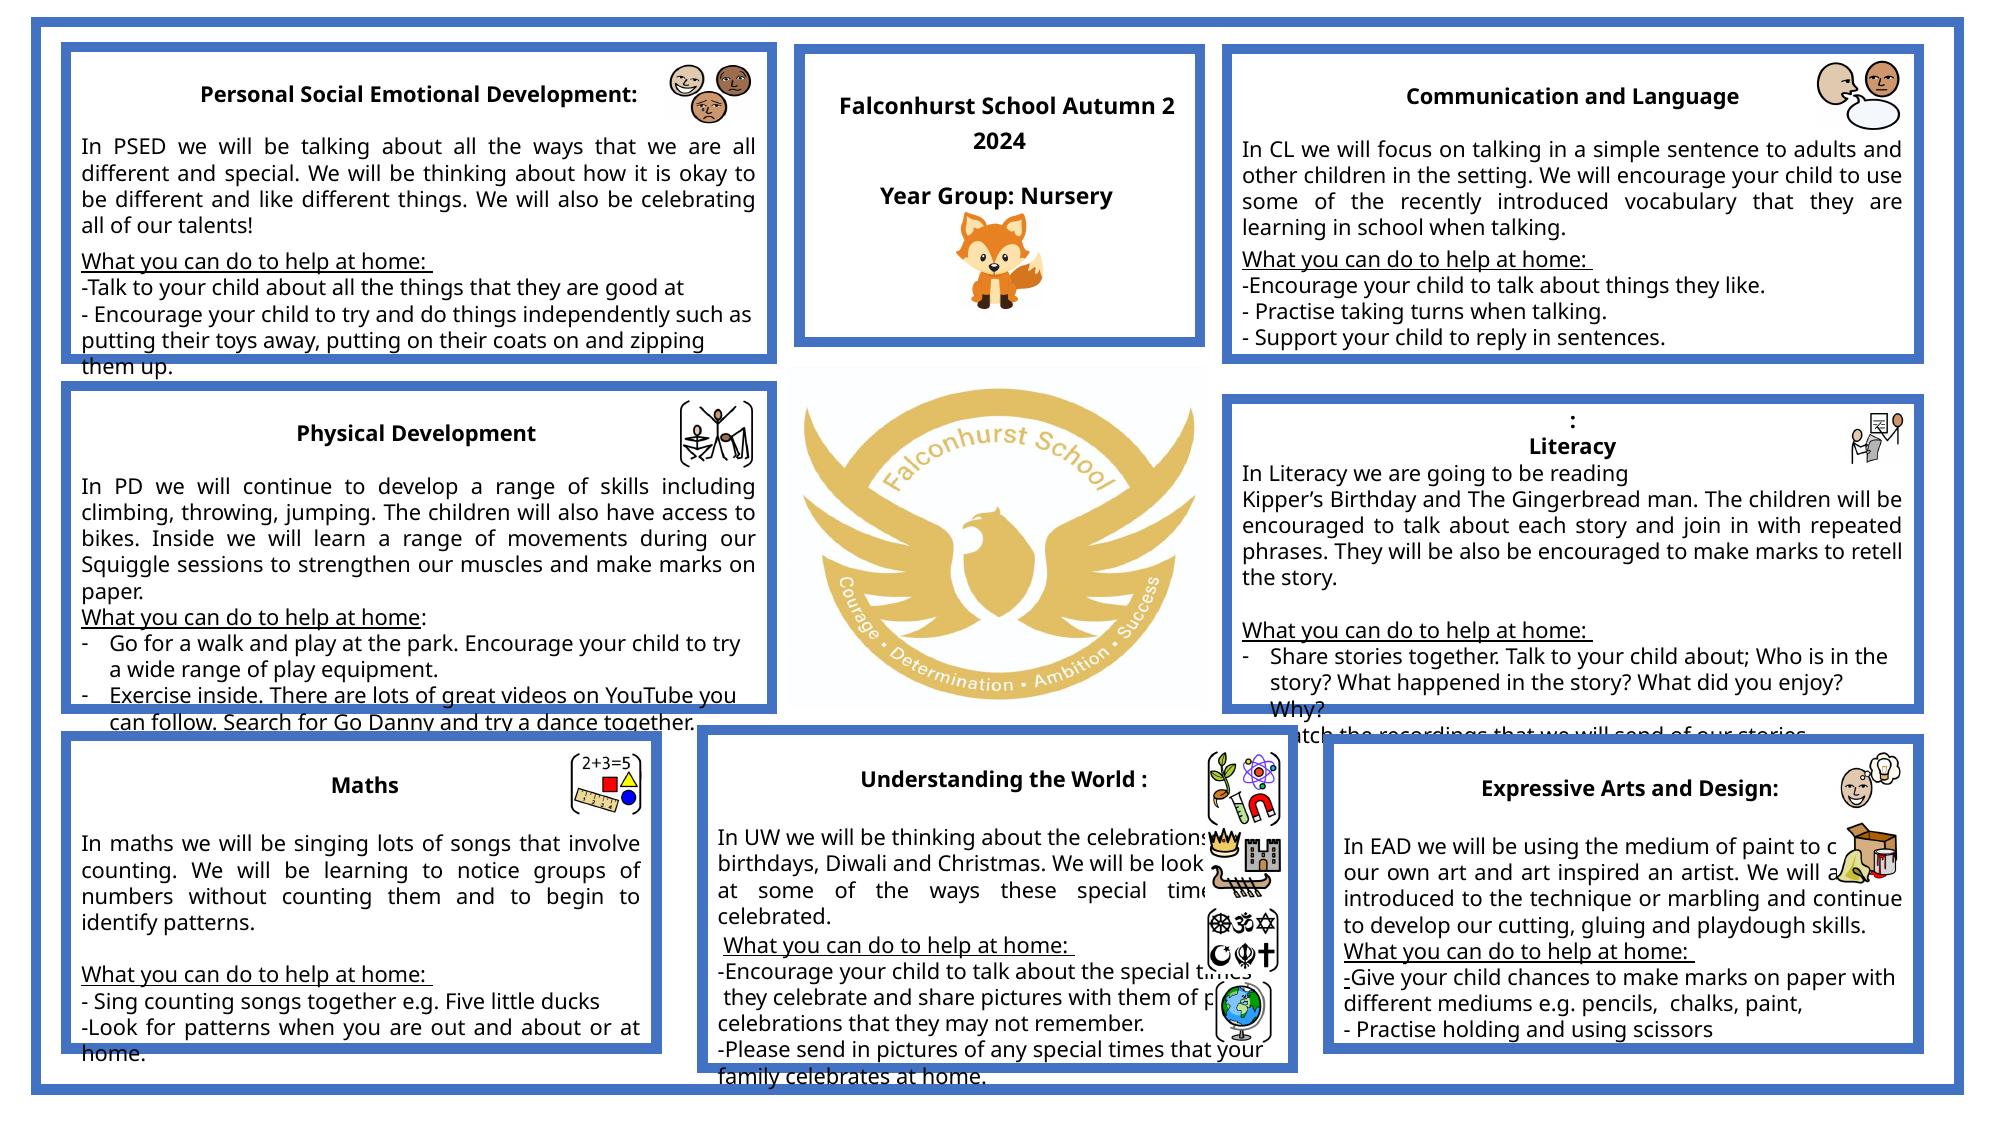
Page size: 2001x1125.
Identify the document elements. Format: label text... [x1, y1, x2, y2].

picture [1837, 821, 1904, 886]
picture [956, 212, 1044, 309]
text_box Falconhurst School Autumn 2 2024 Year Group: Nursery [799, 49, 1200, 343]
picture [1813, 59, 1904, 131]
picture [1830, 751, 1904, 810]
picture [677, 399, 755, 470]
text_box Physical Development In PD we will continue to develop a range of skills including climbing, throwing, jumping. The children will also have access to bikes. Inside we will learn a range of movements during our Squiggle sessions to strengthen our muscles and make marks on paper. What you can do to help at home: Go for a walk and play at the park. Encourage your child to try a wide range of play equipment. Exercise inside. There are lots of great videos on YouTube you can follow. Search for Go Danny and try a dance together. [66, 386, 773, 709]
picture [1843, 413, 1909, 465]
text_box Understanding the World : In UW we will be thinking about the celebrations birthdays, Diwali and Christmas. We will be looking at some of the ways these special times are celebrated. What you can do to help at home: -Encourage your child to talk about the special times they celebrate and share pictures with them of past celebrations that they may not remember. -Please send in pictures of any special times that your family celebrates at home. [702, 730, 1293, 1069]
text_box [36, 21, 1960, 1090]
picture [666, 63, 755, 126]
picture [1212, 980, 1274, 1044]
text_box Communication and Language In CL we will focus on talking in a simple sentence to adults and other children in the setting. We will encourage your child to use some of the recently introduced vocabulary that they are learning in school when talking. What you can do to help at home: -Encourage your child to talk about things they like. - Practise taking turns when talking. - Support your child to reply in sentences. [1227, 49, 1919, 359]
picture [1203, 904, 1281, 974]
text_box : Literacy In Literacy we are going to be reading Kipper’s Birthday and The Gingerbread man. The children will be encouraged to talk about each story and join in with repeated phrases. They will be also be encouraged to make marks to retell the story. What you can do to help at home: Share stories together. Talk to your child about; Who is in the story? What happened in the story? What did you enjoy? Why? Watch the recordings that we will send of our stories. [1227, 399, 1919, 709]
text_box Expressive Arts and Design: In EAD we will be using the medium of paint to create our own art and art inspired an artist. We will also be introduced to the technique or marbling and continue to develop our cutting, gluing and playdough skills. What you can do to help at home: -Give your child chances to make marks on paper with different mediums e.g. pencils, chalks, paint, - Practise holding and using scissors [1328, 738, 1919, 1049]
picture [1204, 748, 1282, 900]
picture [569, 751, 642, 815]
text_box Personal Social Emotional Development: In PSED we will be talking about all the ways that we are all different and special. We will be thinking about how it is okay to be different and like different things. We will also be celebrating all of our talents! What you can do to help at home: -Talk to your child about all the things that they are good at - Encourage your child to try and do things independently such as putting their toys away, putting on their coats on and zipping them up. [66, 46, 773, 359]
picture [788, 367, 1207, 710]
text_box Maths In maths we will be singing lots of songs that involve counting. We will be learning to notice groups of numbers without counting them and to begin to identify patterns. What you can do to help at home: - Sing counting songs together e.g. Five little ducks -Look for patterns when you are out and about or at home. [66, 736, 657, 1049]
